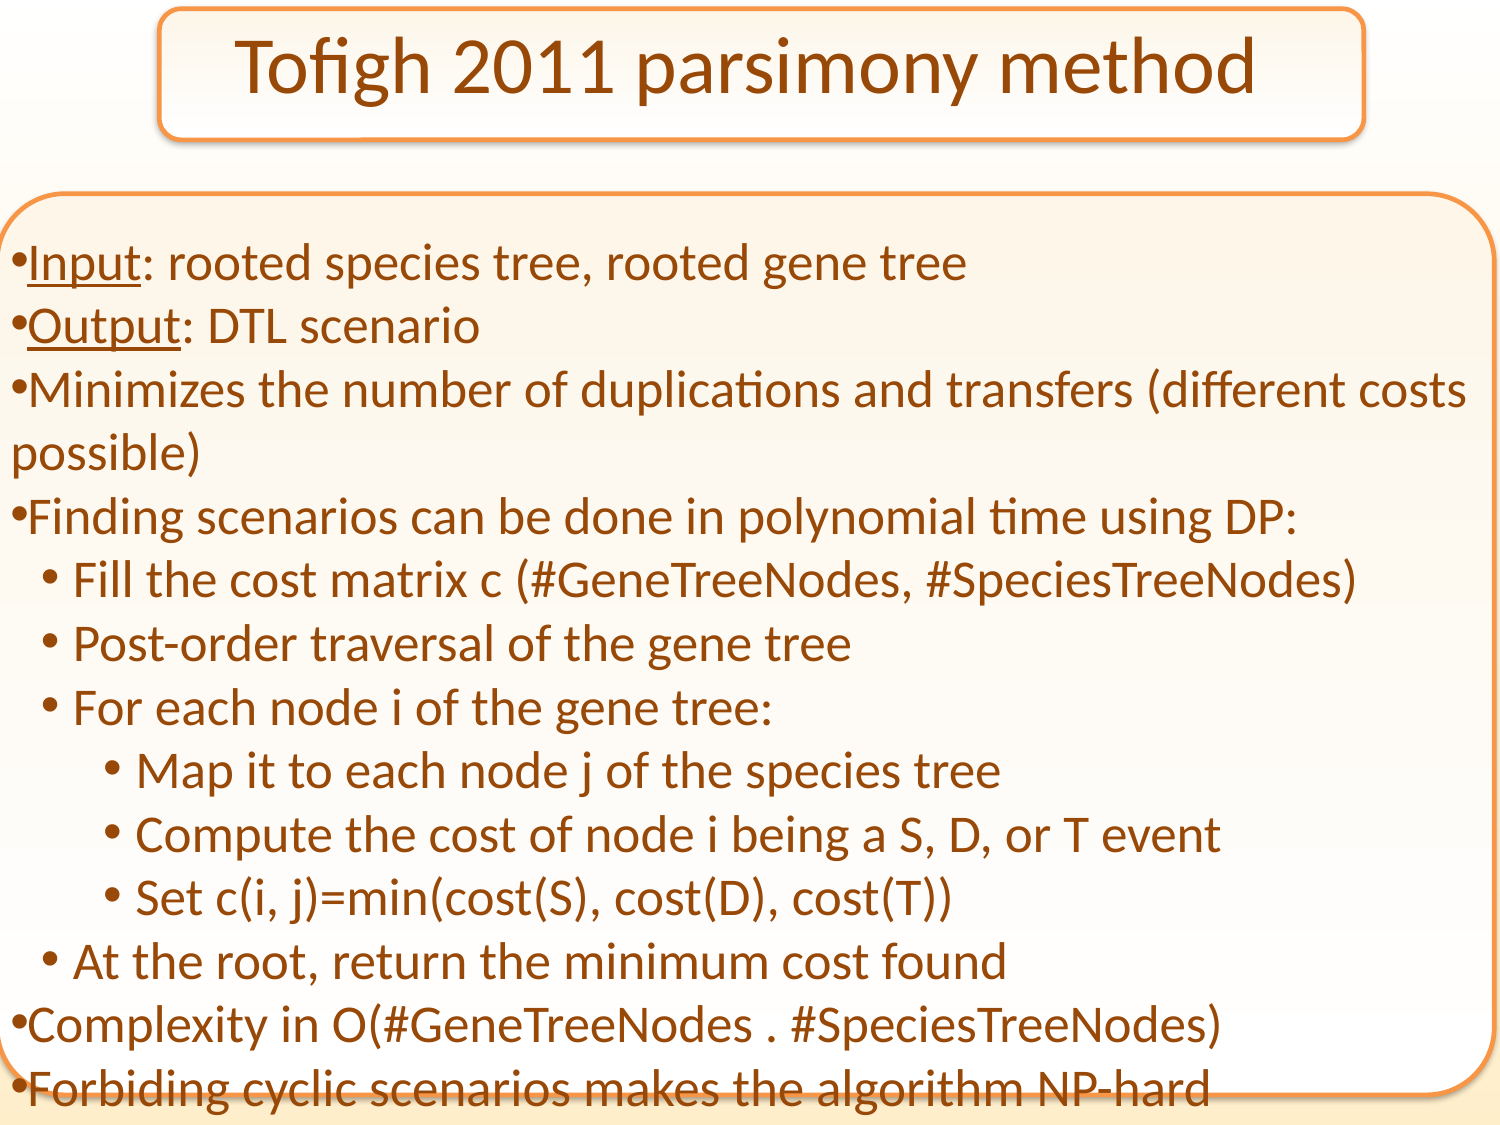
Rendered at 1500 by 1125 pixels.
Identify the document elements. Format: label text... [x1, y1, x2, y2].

title Tofigh 2011 parsimony method [128, 0, 1364, 145]
text_box Input: rooted species tree, rooted gene tree Output: DTL scenario Minimizes the number of duplications and transfers (different costs possible) Finding scenarios can be done in polynomial time using DP: Fill the cost matrix c (#GeneTreeNodes, #SpeciesTreeNodes) Post-order traversal of the gene tree For each node i of the gene tree: Map it to each node j of the species tree Compute the cost of node i being a S, D, or T event Set c(i, j)=min(cost(S), cost(D), cost(T)) At the root, return the minimum cost found Complexity in O(#GeneTreeNodes . #SpeciesTreeNodes) Forbiding cyclic scenarios makes the algorithm NP-hard [0, 220, 1498, 1125]
text_box [10, 192, 1482, 220]
